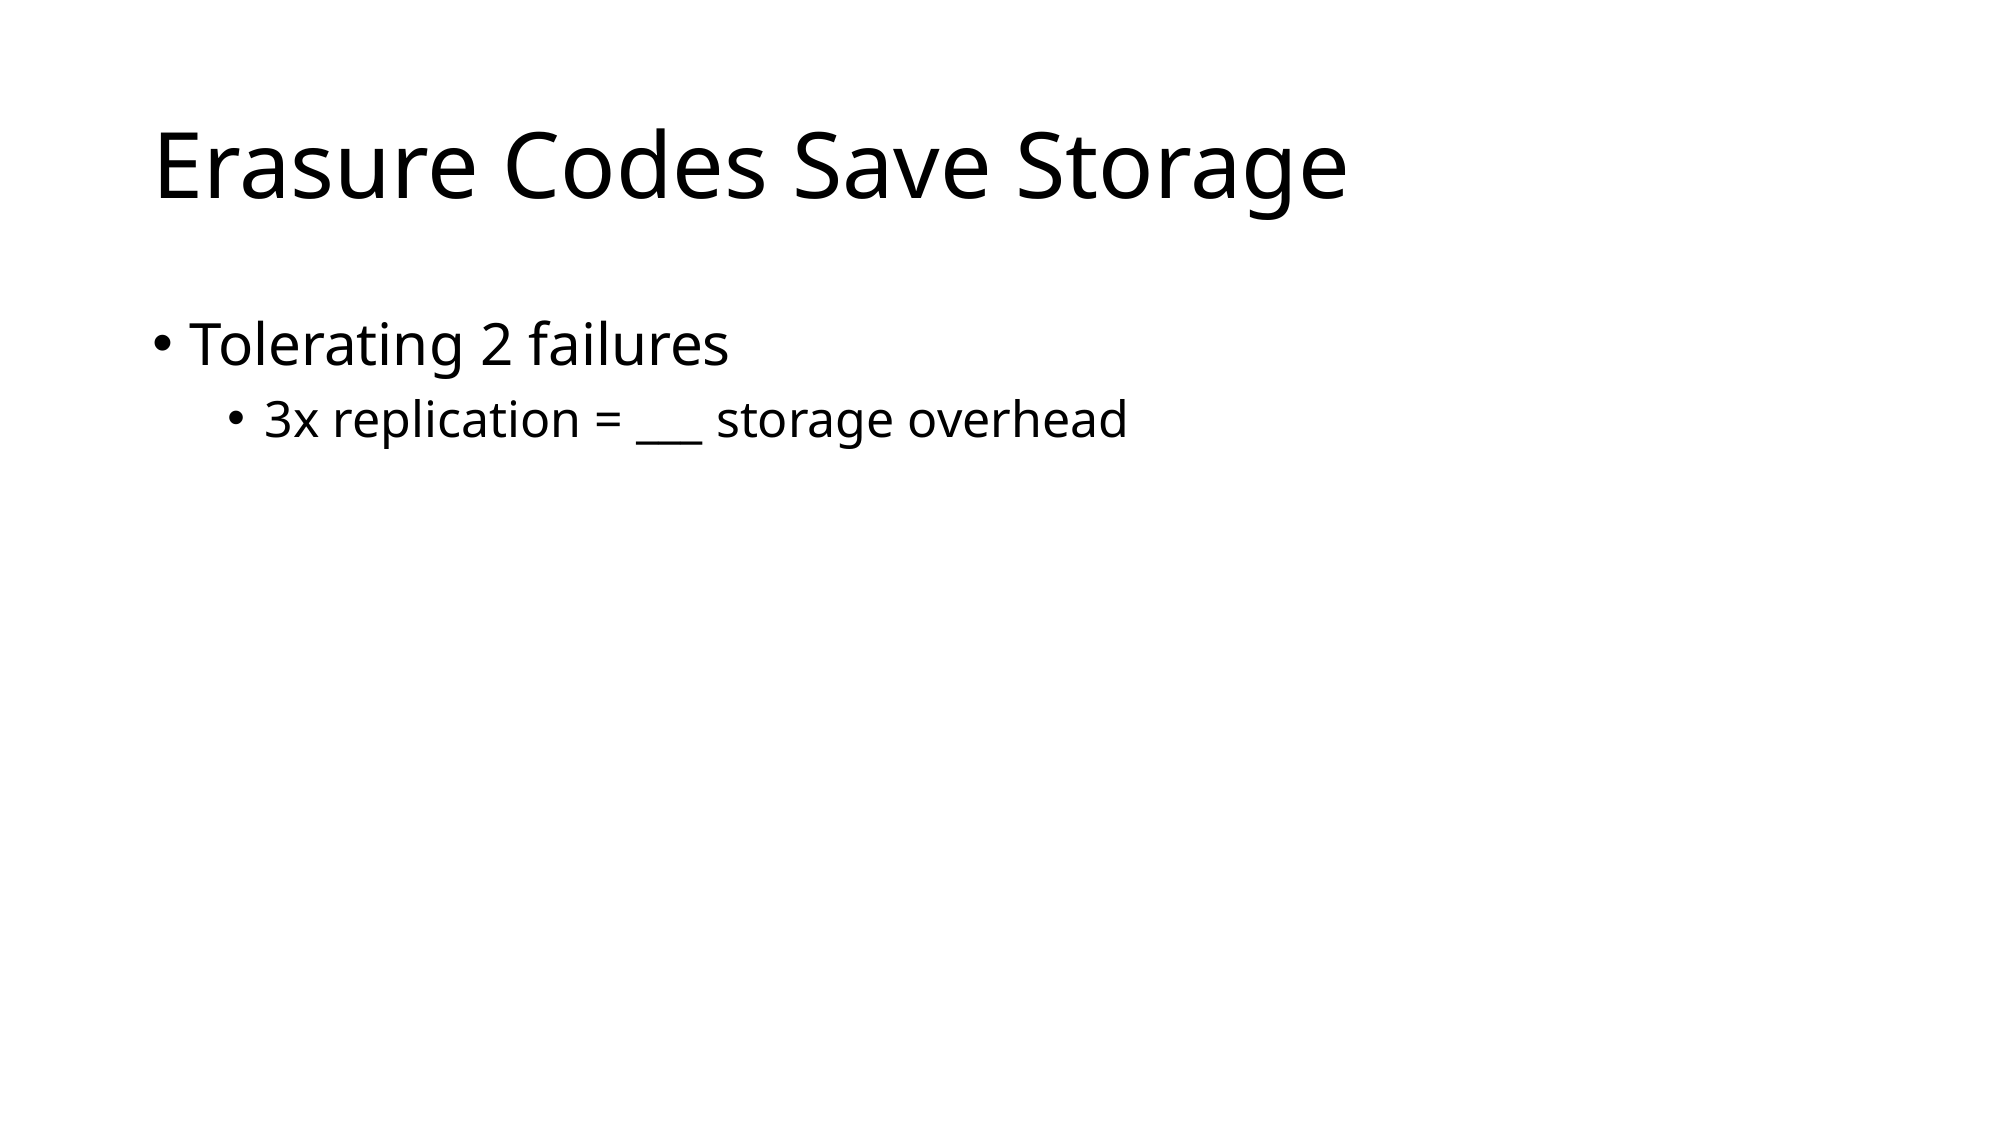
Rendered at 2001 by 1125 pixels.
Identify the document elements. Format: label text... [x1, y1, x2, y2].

title Erasure Codes Save Storage [137, 59, 1863, 278]
list Tolerating 2 failures 3x replication = ___ storage overhead [137, 299, 1863, 1014]
